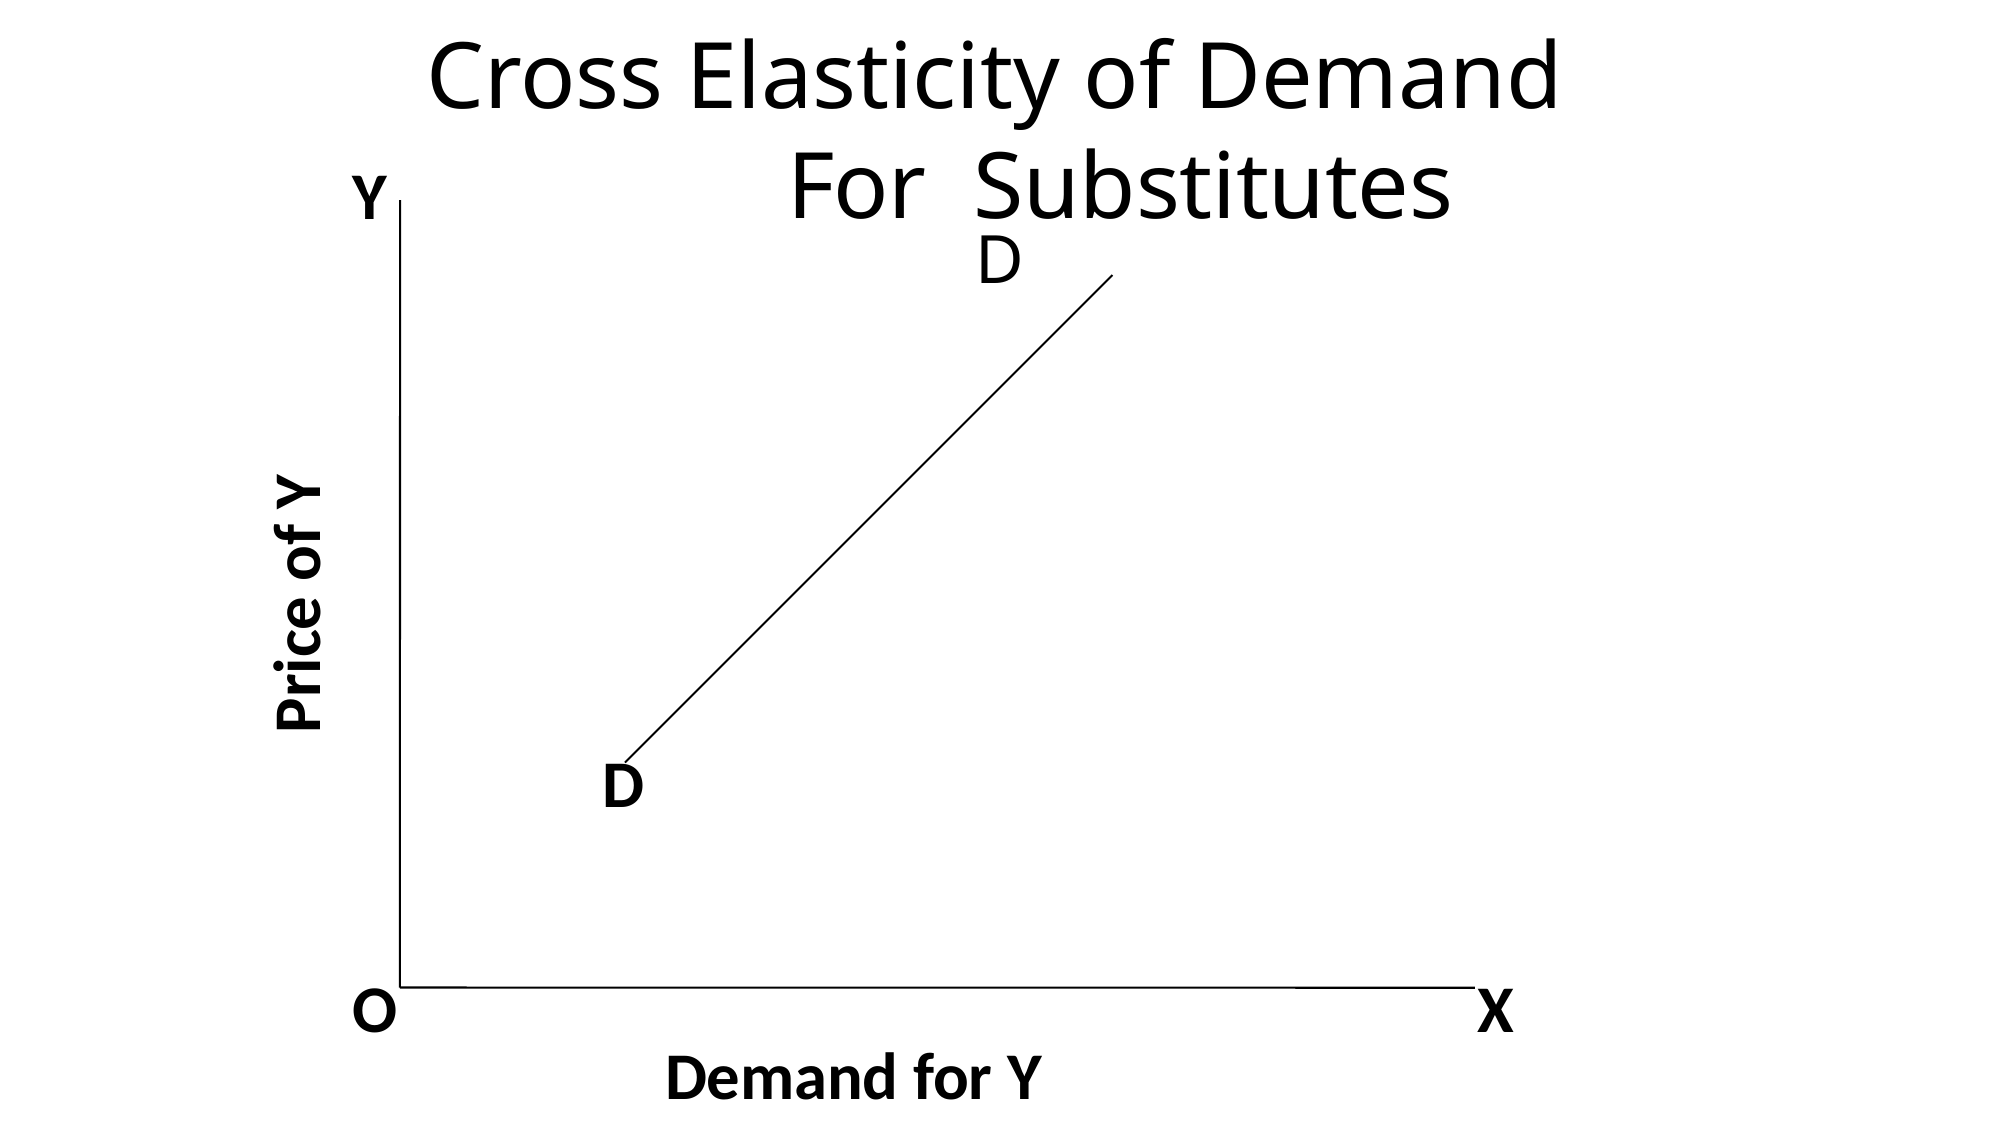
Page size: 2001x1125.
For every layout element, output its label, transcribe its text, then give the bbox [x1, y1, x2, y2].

title Cross Elasticity of Demand For Substitutes D [424, 14, 1576, 297]
text_box Price of Y [267, 472, 335, 736]
text_box Demand for Y [662, 1030, 1046, 1113]
text_box Y [350, 151, 390, 234]
text_box D [600, 738, 647, 821]
text_box X [1475, 963, 1517, 1046]
text_box O [350, 963, 400, 1046]
